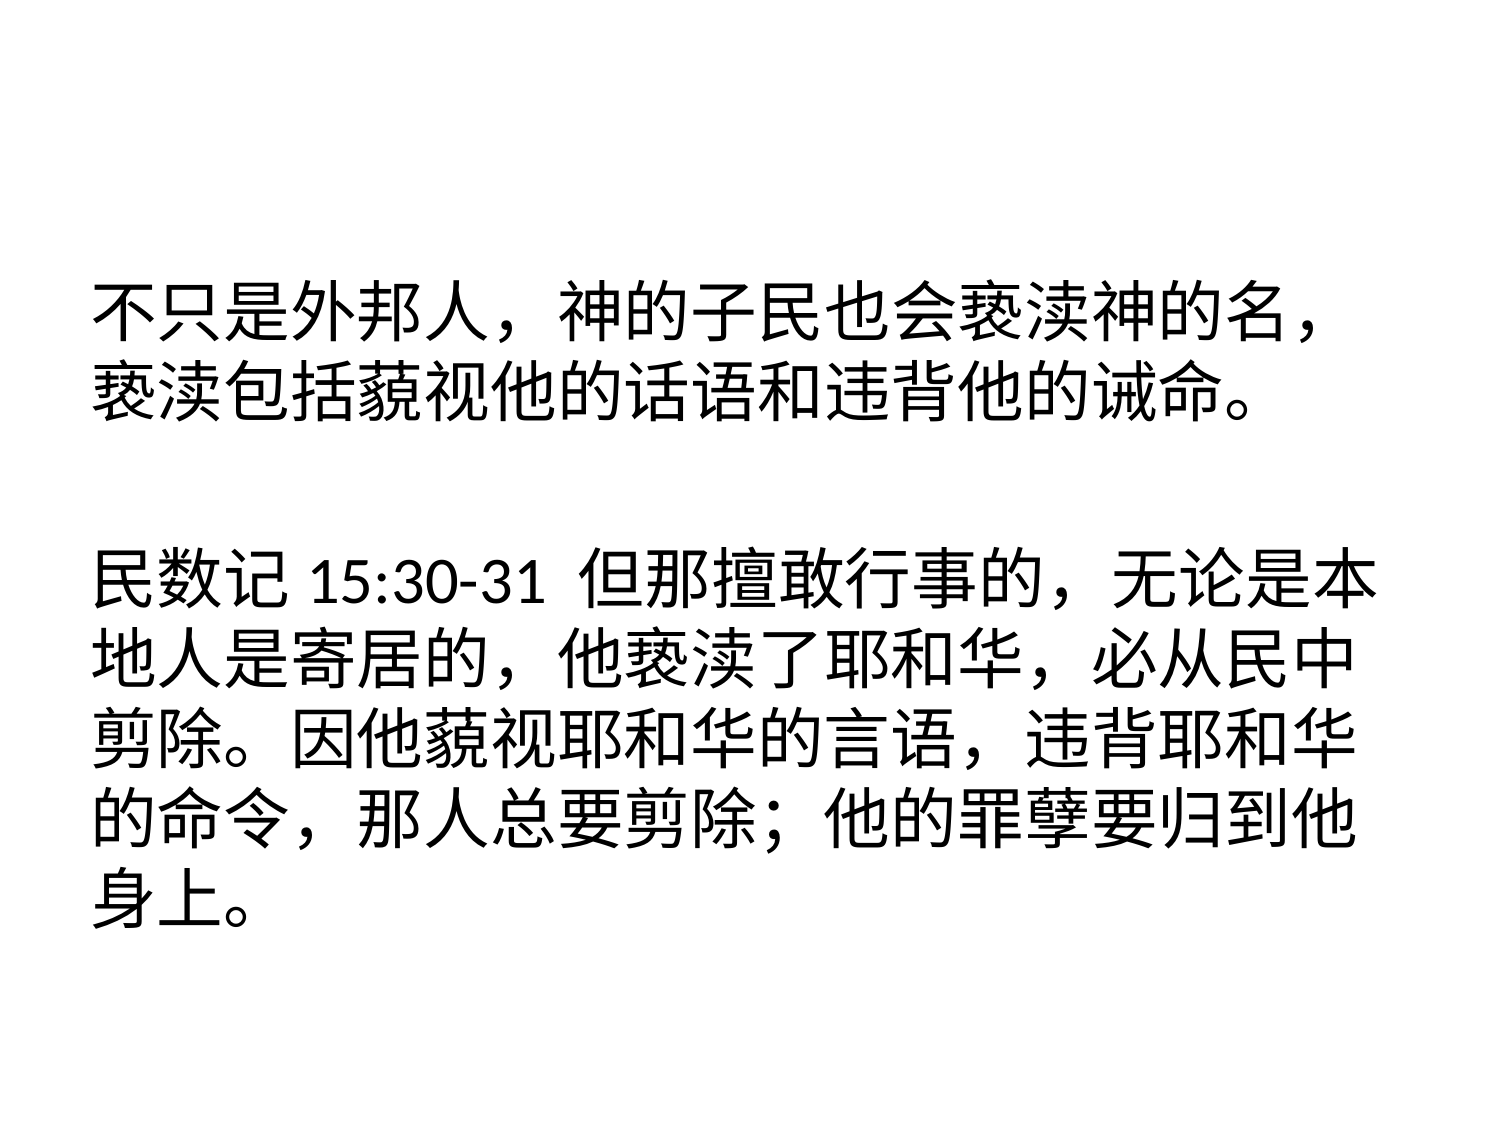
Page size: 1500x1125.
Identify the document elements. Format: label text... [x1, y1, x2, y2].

list 不只是外邦人，神的子民也会亵渎神的名，亵渎包括藐视他的话语和违背他的诫命。 民数记15:30-31 但那擅敢行事的，无论是本地人是寄居的，他亵渎了耶和华，必从民中剪除。因他藐视耶和华的言语，违背耶和华的命令，那人总要剪除；他的罪孽要归到他身上。 [75, 262, 1425, 1005]
